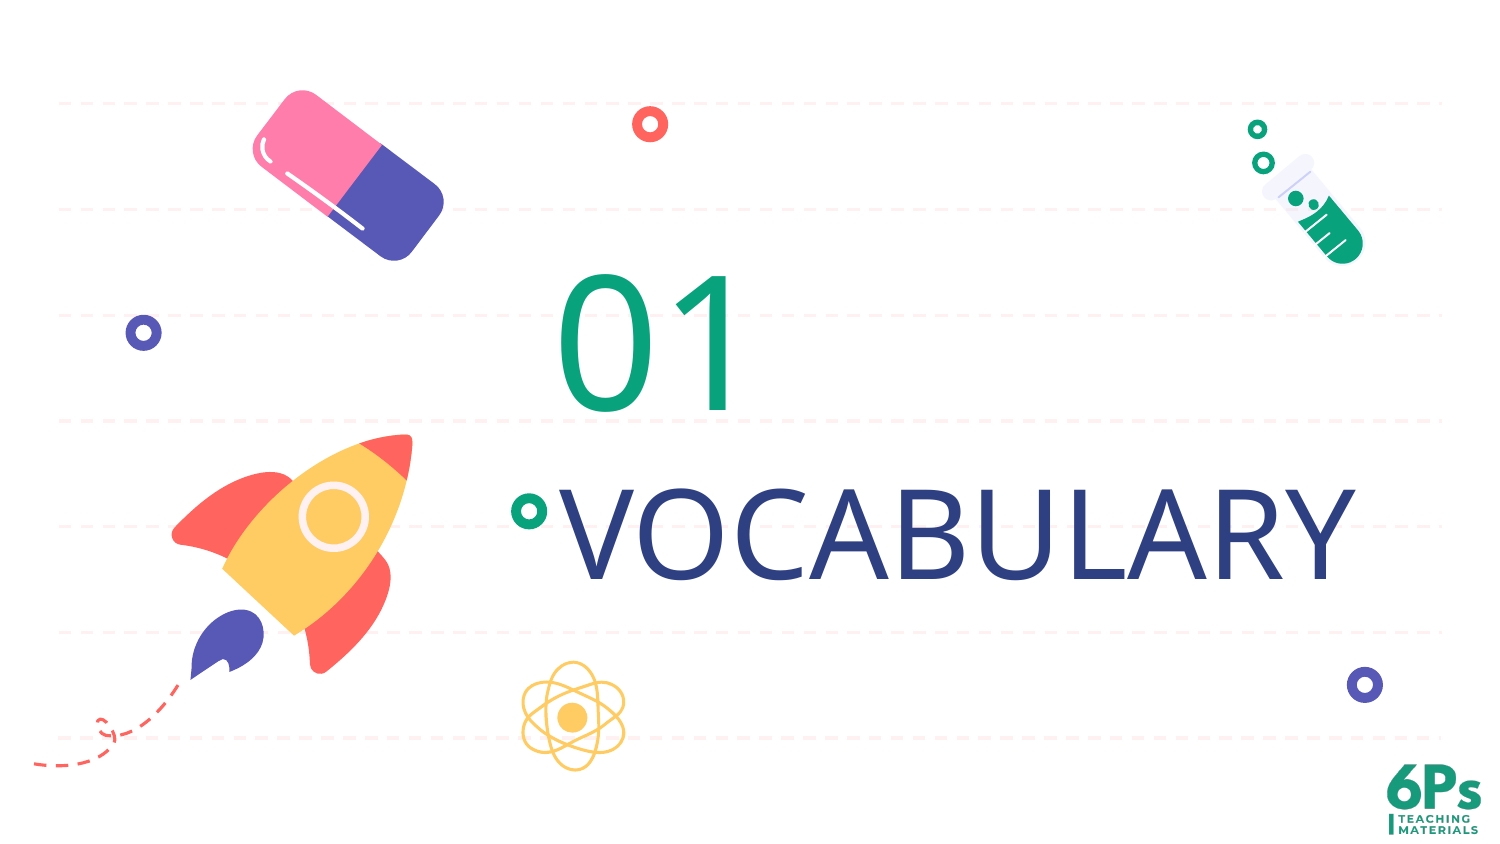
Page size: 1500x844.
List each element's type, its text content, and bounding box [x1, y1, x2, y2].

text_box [519, 660, 628, 772]
title VOCABULARY [544, 439, 1486, 739]
text_box [125, 314, 162, 351]
text_box [1346, 666, 1383, 694]
text_box [632, 106, 669, 143]
text_box [511, 493, 548, 530]
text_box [1263, 105, 1347, 277]
picture [1330, 695, 1500, 844]
title 01 [537, 239, 838, 433]
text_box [33, 421, 448, 786]
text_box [244, 77, 452, 272]
